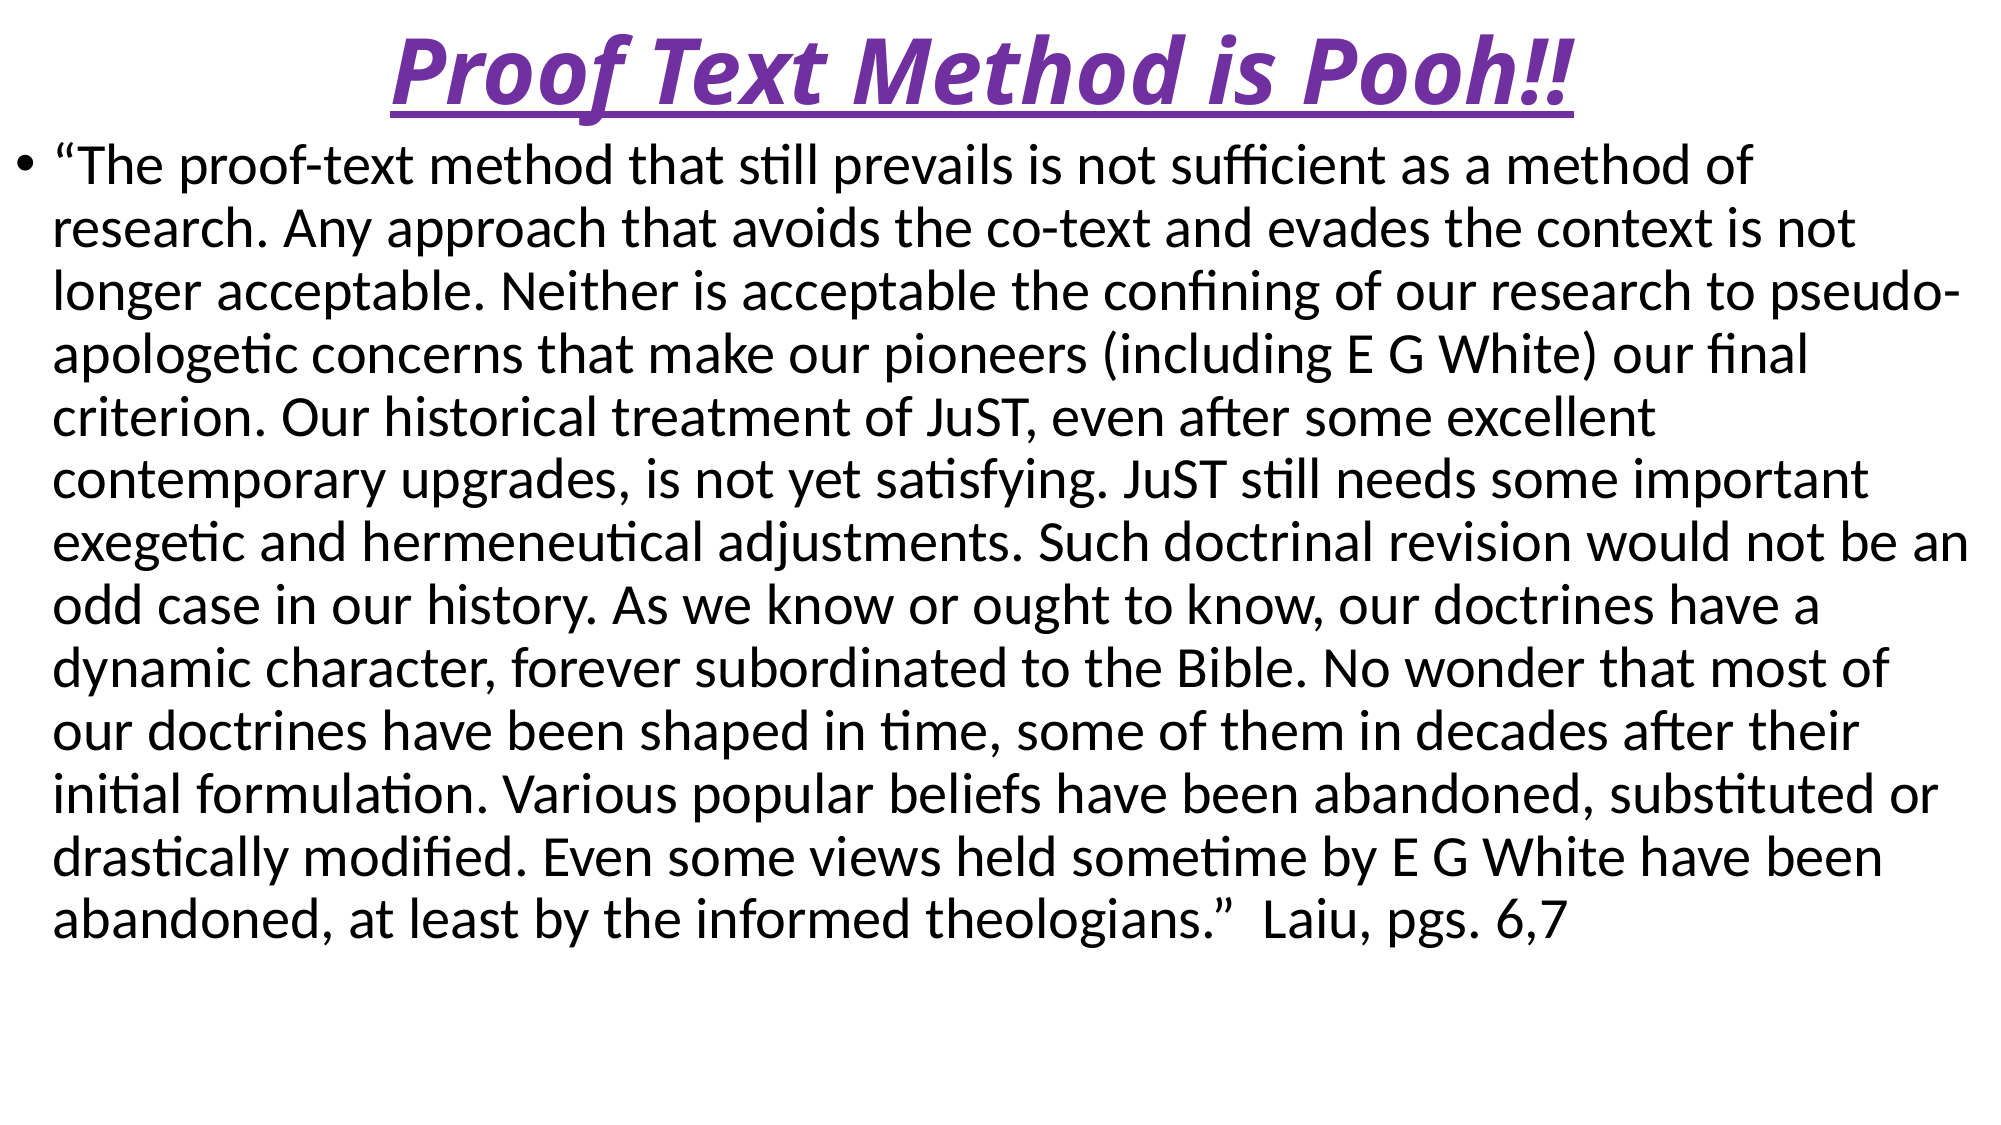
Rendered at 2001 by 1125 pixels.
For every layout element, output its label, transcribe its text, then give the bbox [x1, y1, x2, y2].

title Proof Text Method is Pooh!! [137, 0, 1863, 127]
list “The proof-text method that still prevails is not sufficient as a method of research. Any approach that avoids the co-text and evades the context is not longer acceptable. Neither is acceptable the confining of our research to pseudo-apologetic concerns that make our pioneers (including E G White) our final criterion. Our historical treatment of JuST, even after some excellent contemporary upgrades, is not yet satisfying. JuST still needs some important exegetic and hermeneutical adjustments. Such doctrinal revision would not be an odd case in our history. As we know or ought to know, our doctrines have a dynamic character, forever subordinated to the Bible. No wonder that most of our doctrines have been shaped in time, some of them in decades after their initial formulation. Various popular beliefs have been abandoned, substituted or drastically modified. Even some views held sometime by E G White have been abandoned, at least by the informed theologians.” Laiu, pgs. 6,7 [0, 127, 2000, 1125]
